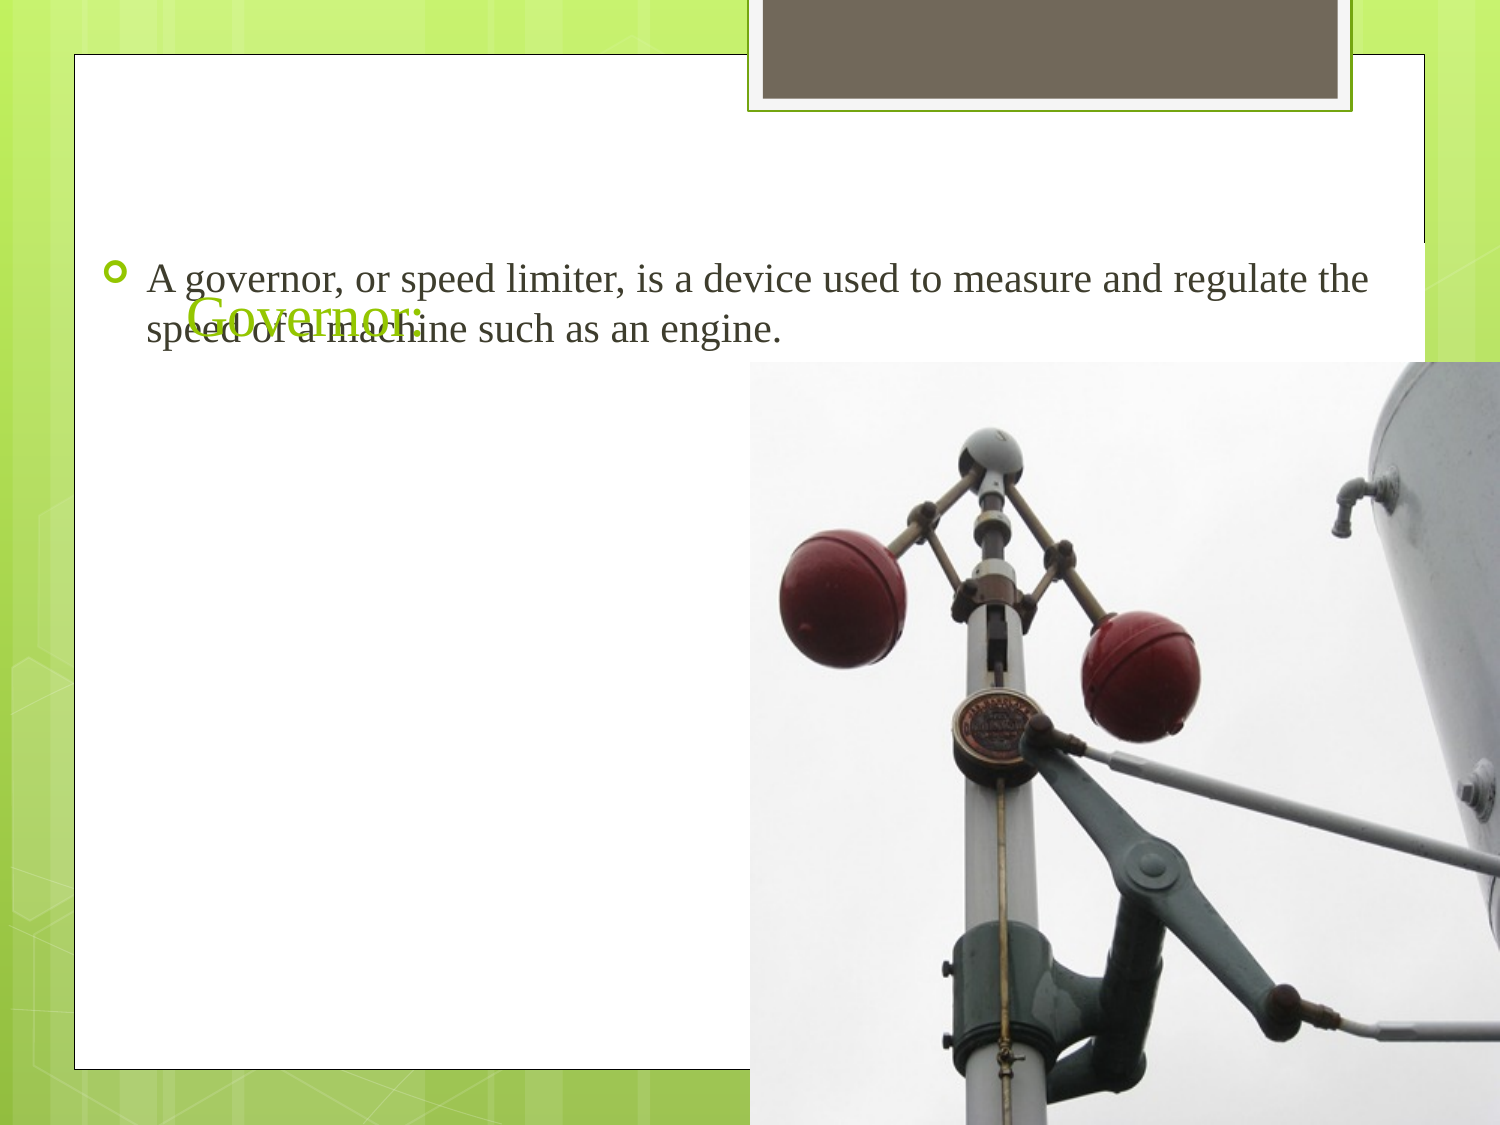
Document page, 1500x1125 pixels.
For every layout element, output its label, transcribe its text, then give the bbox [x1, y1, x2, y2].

picture [749, 362, 1500, 1125]
title Governor: [171, 168, 1324, 356]
list A governor, or speed limiter, is a device used to measure and regulate the speed of a machine such as an engine. [75, 243, 1425, 925]
